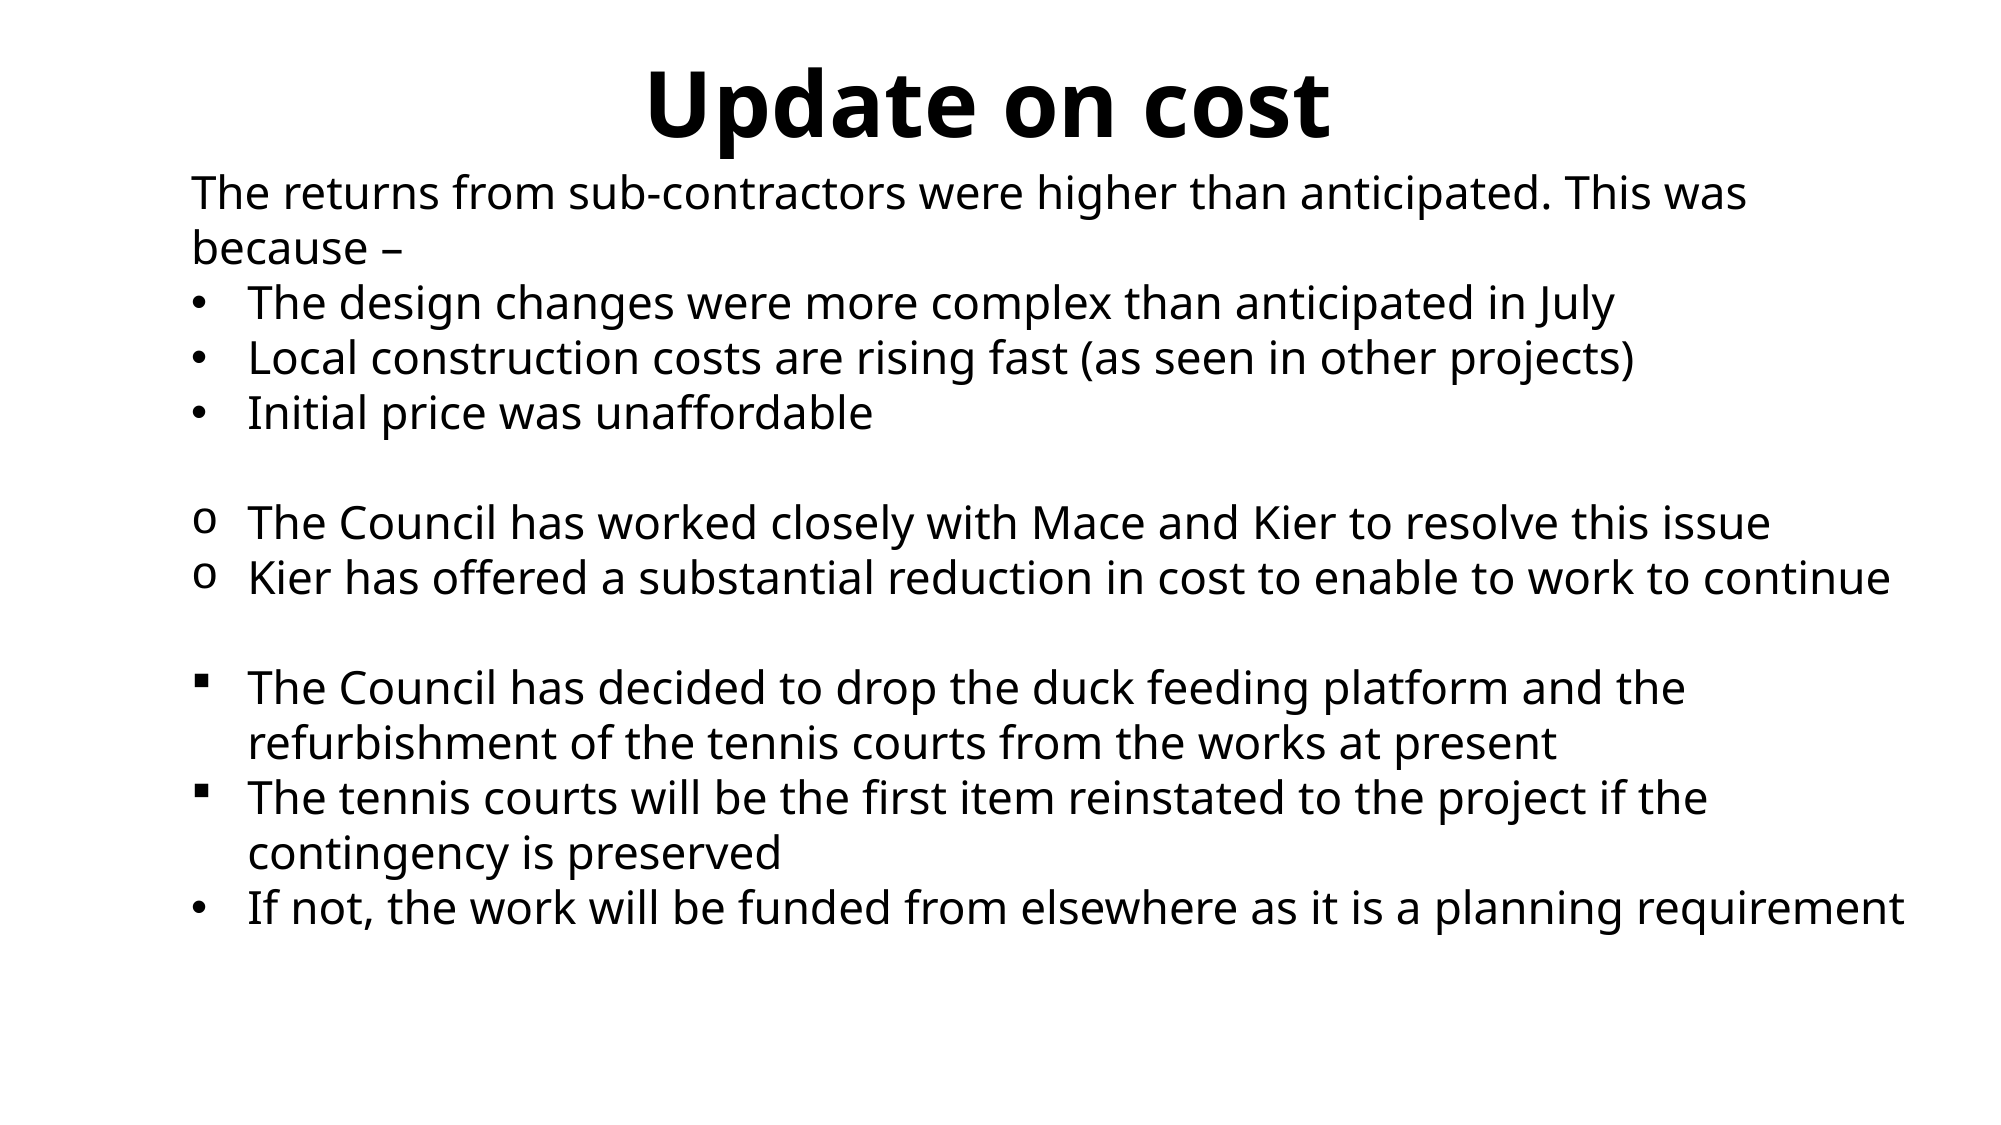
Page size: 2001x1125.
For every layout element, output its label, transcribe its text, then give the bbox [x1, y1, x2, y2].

text_box The returns from sub-contractors were higher than anticipated. This was because – The design changes were more complex than anticipated in July Local construction costs are rising fast (as seen in other projects) Initial price was unaffordable The Council has worked closely with Mace and Kier to resolve this issue Kier has offered a substantial reduction in cost to enable to work to continue The Council has decided to drop the duck feeding platform and the refurbishment of the tennis courts from the works at present The tennis courts will be the first item reinstated to the project if the contingency is preserved If not, the work will be funded from elsewhere as it is a planning requirement [176, 156, 1946, 997]
title Update on cost [22, 0, 1978, 232]
